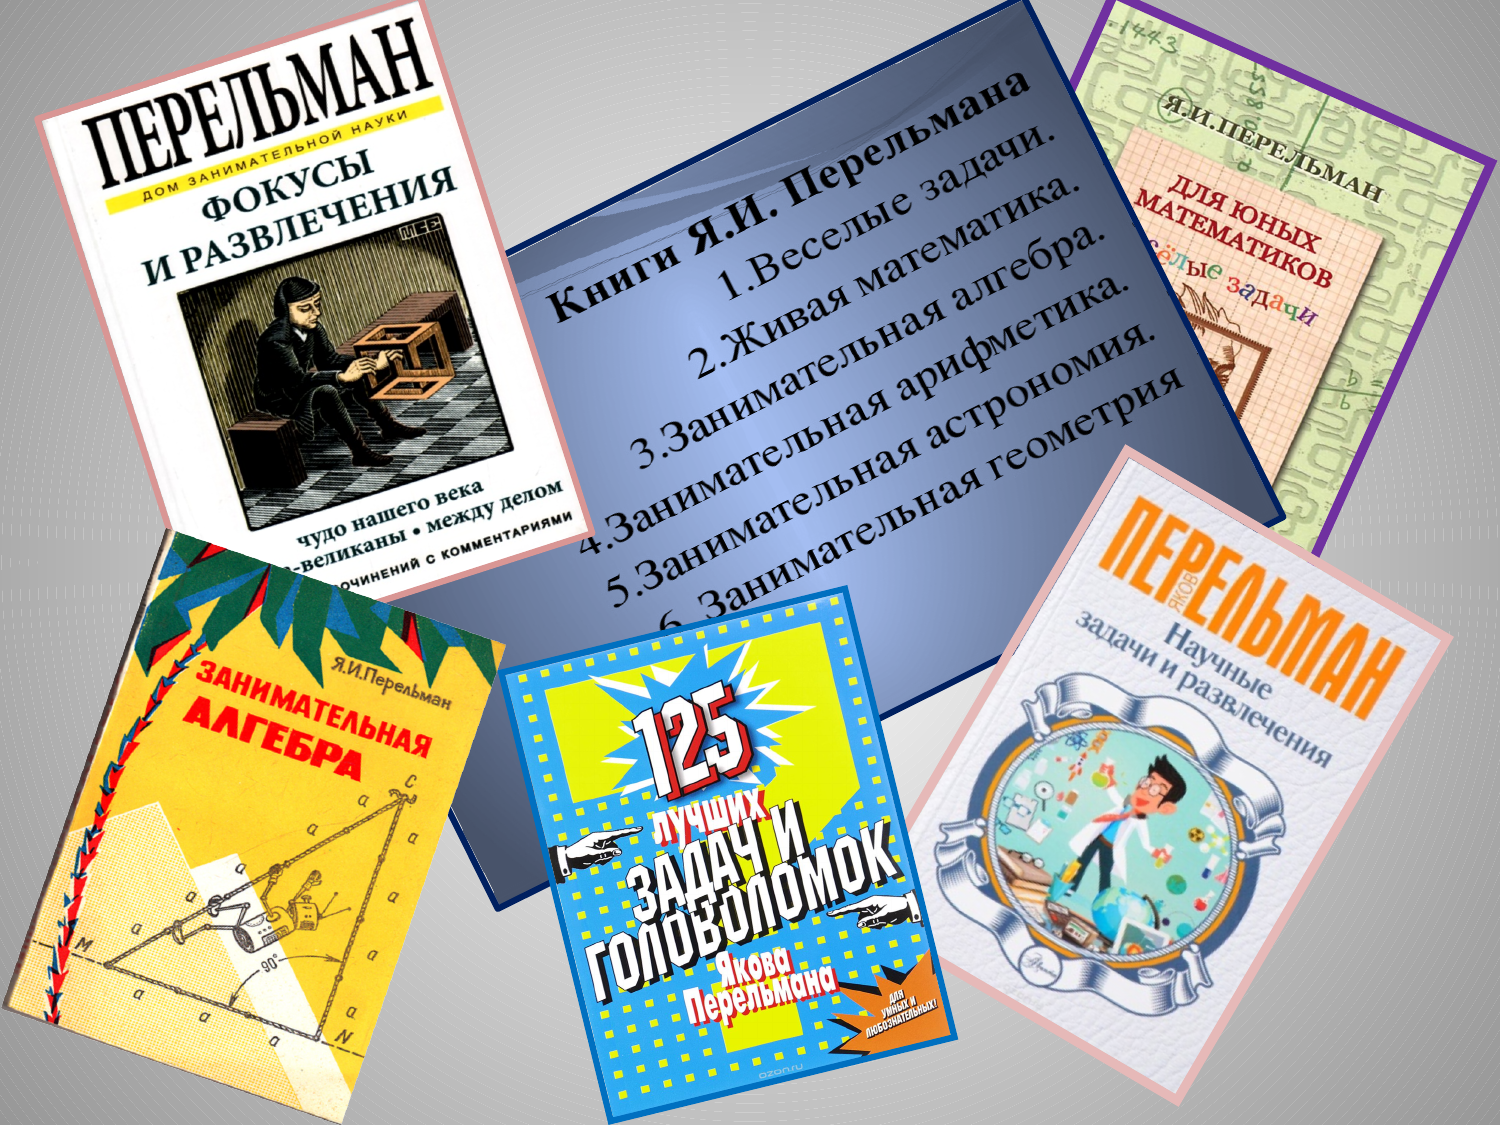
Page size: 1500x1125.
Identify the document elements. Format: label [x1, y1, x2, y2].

picture [1091, 1, 1243, 58]
picture [2, 1, 1440, 1124]
list [988, 58, 1394, 597]
picture [1394, 126, 1484, 365]
